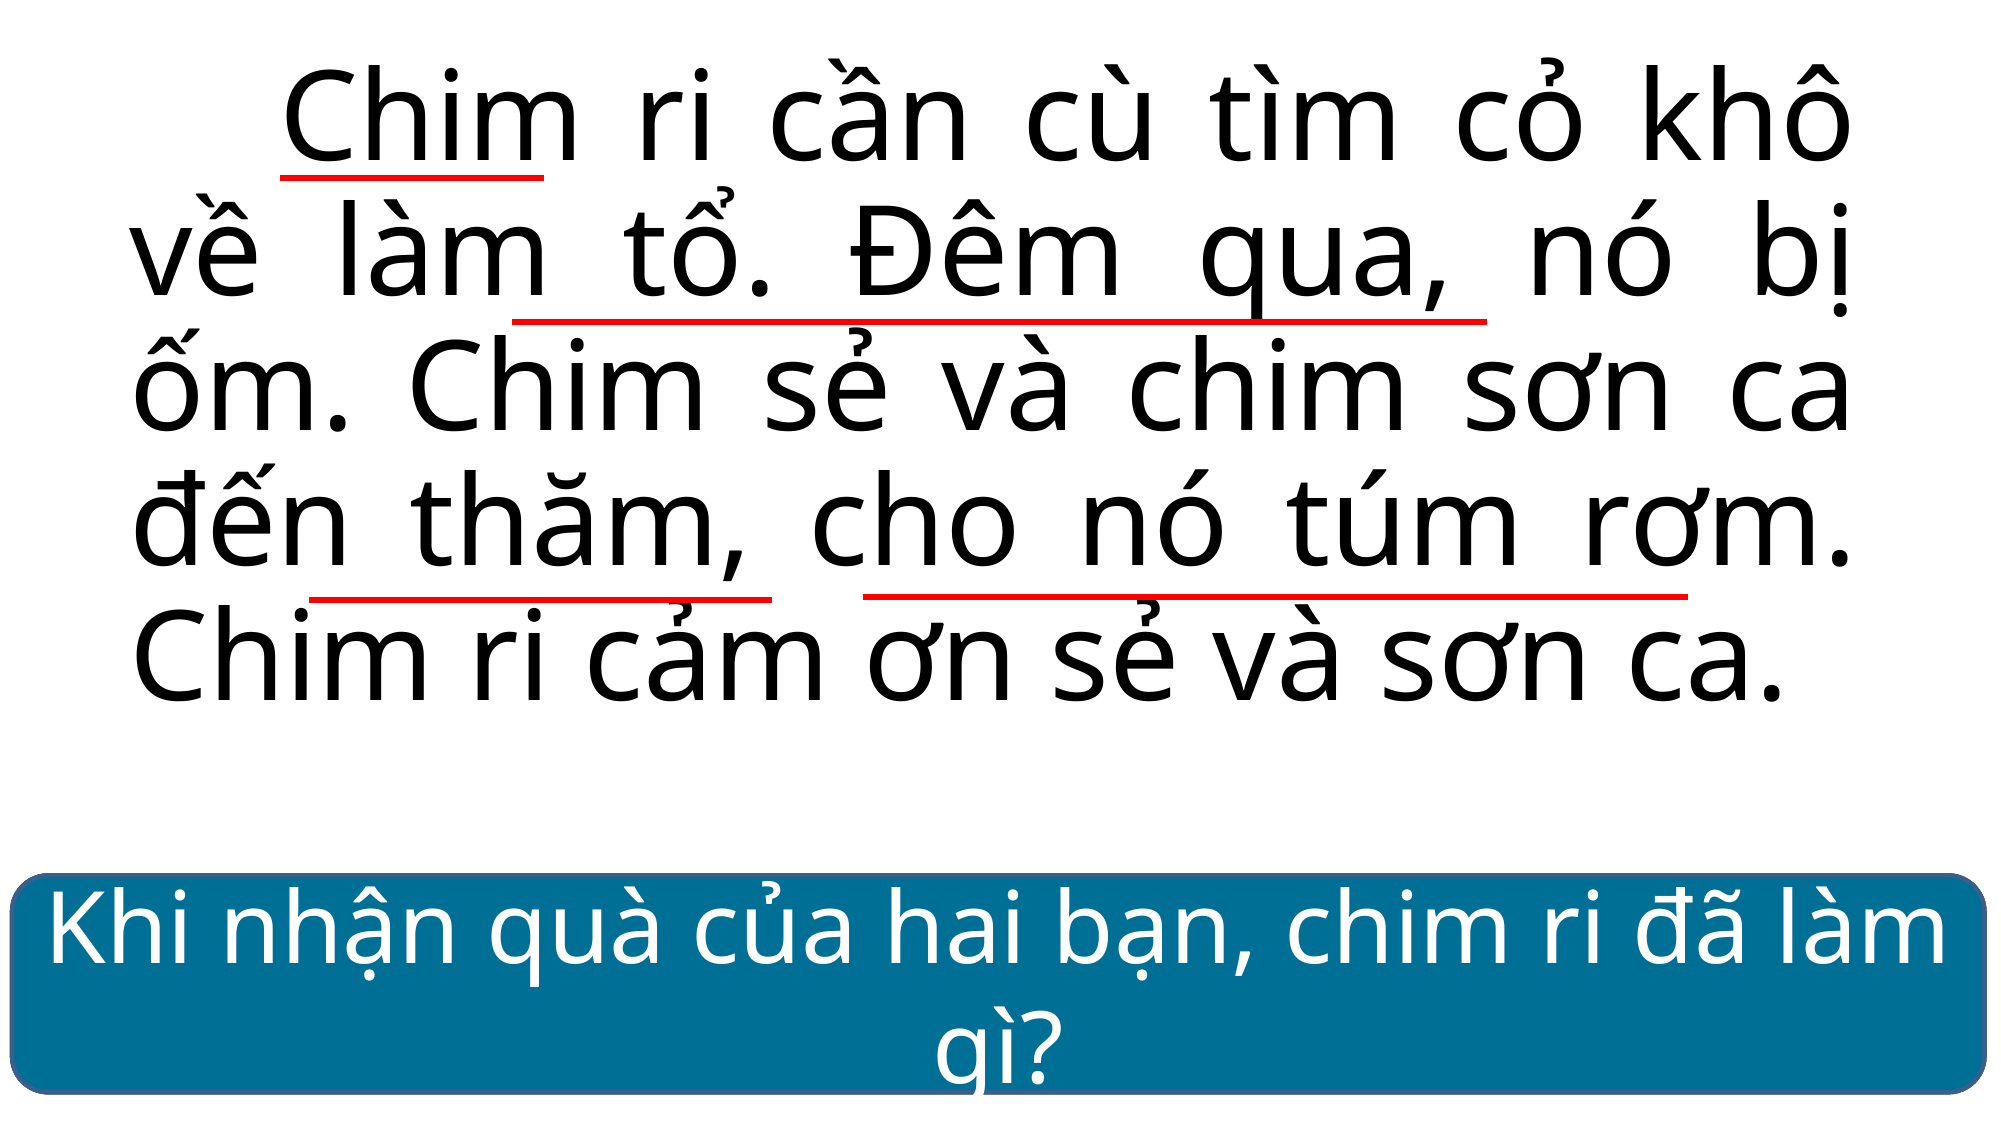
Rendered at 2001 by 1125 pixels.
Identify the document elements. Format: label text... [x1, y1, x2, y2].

text_box Chim ri cần cù tìm cỏ khô về làm tổ. Đêm qua, nó bị ốm. Chim sẻ và chim sơn ca đến thăm, cho nó túm rơm. Chim ri cảm ơn sẻ và sơn ca. [114, 212, 1873, 569]
text_box Khi nhận quà của hai bạn, chim ri đã làm gì? [9, 873, 1987, 1095]
